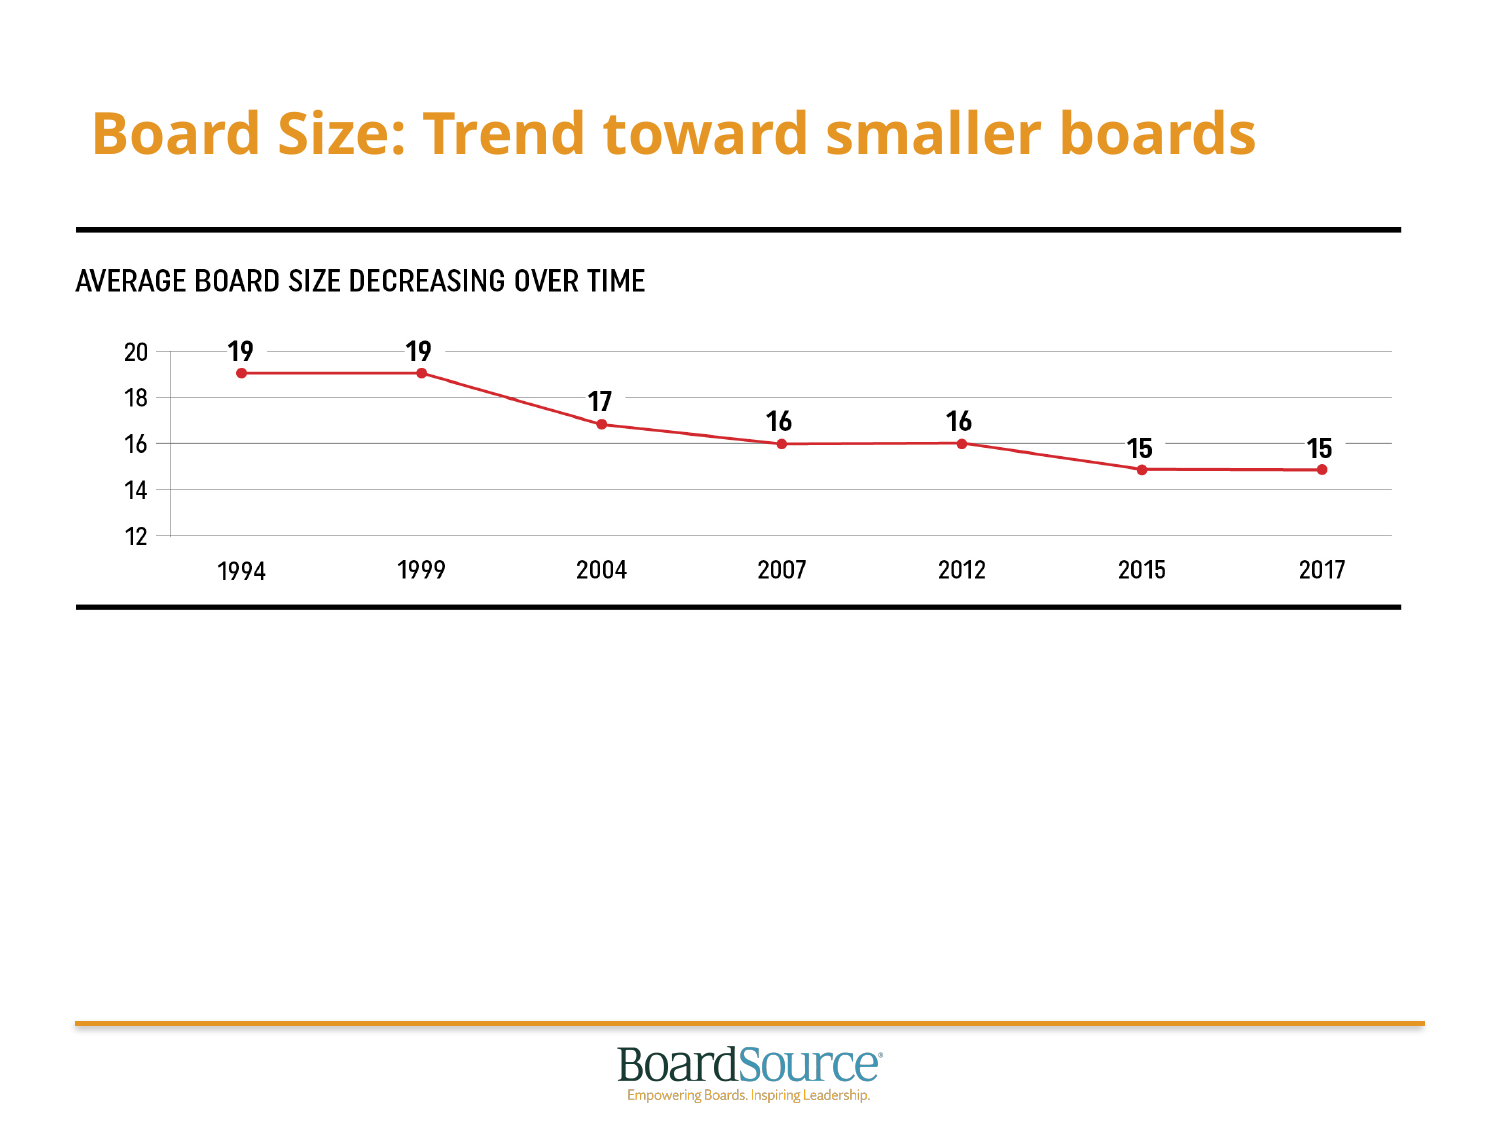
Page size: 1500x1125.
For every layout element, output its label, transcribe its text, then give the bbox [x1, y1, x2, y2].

picture [617, 1046, 883, 1103]
title Board Size: Trend toward smaller boards [75, 36, 1425, 225]
picture [74, 224, 1406, 611]
